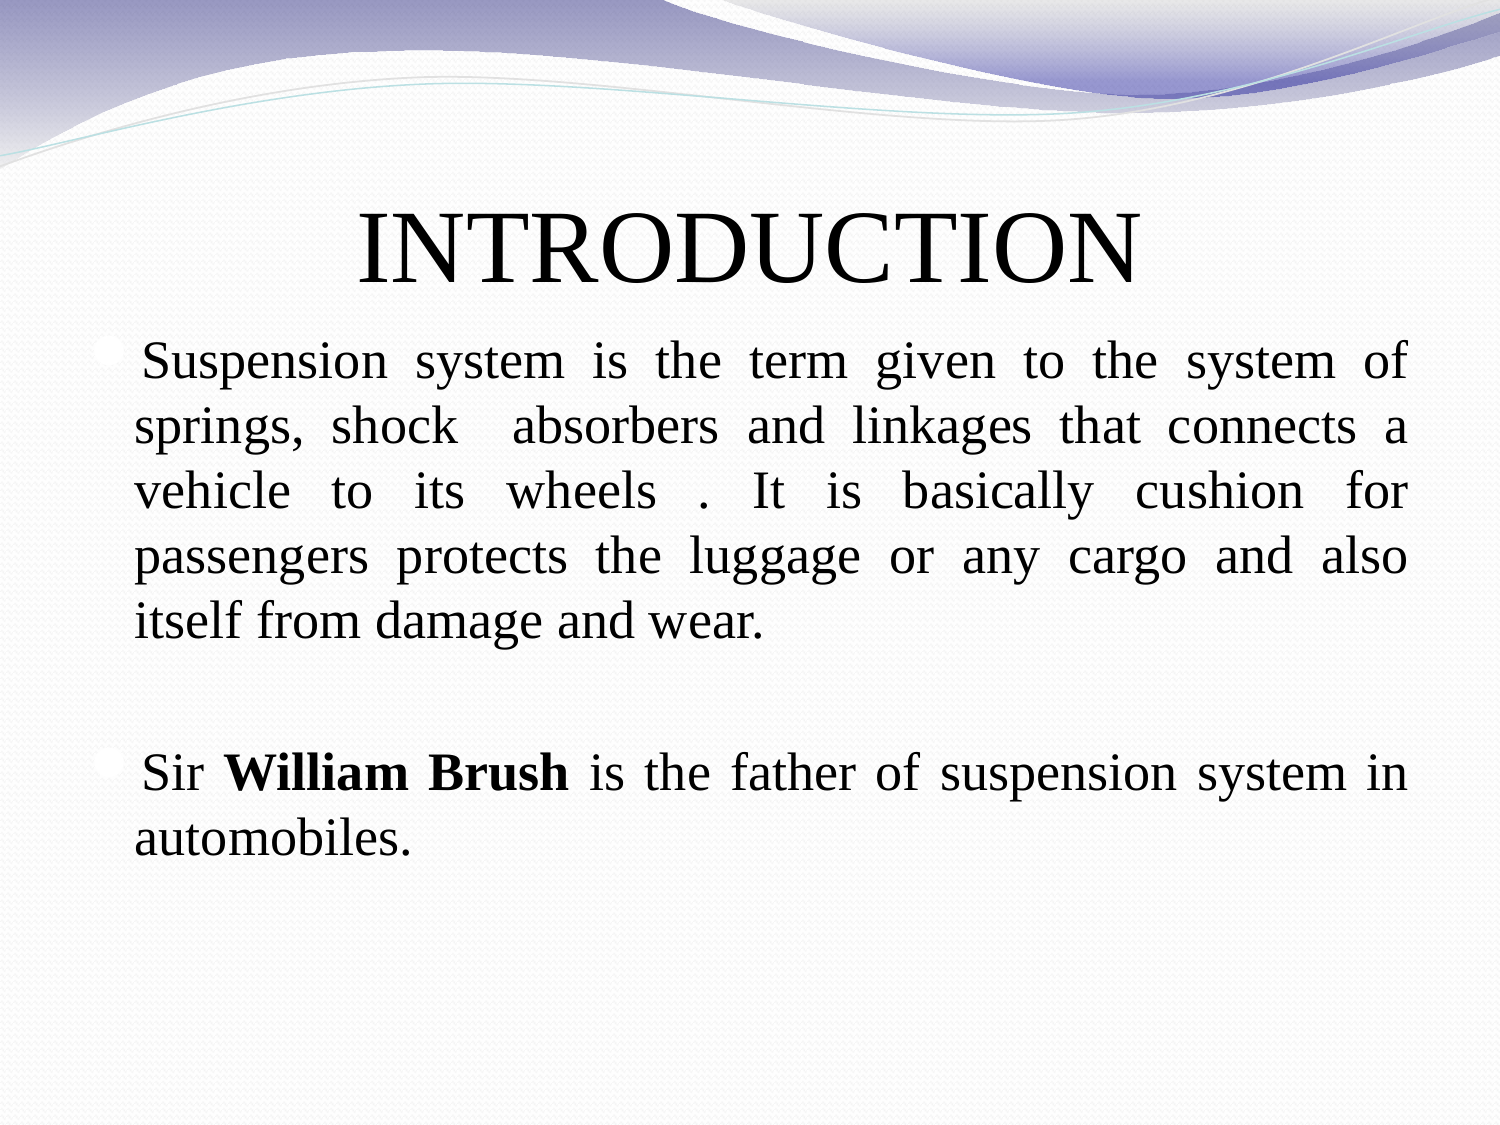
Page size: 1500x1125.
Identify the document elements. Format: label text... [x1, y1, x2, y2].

title INTRODUCTION [75, 115, 1425, 303]
list Suspension system is the term given to the system of springs, shock absorbers and linkages that connects a vehicle to its wheels . It is basically cushion for passengers protects the luggage or any cargo and also itself from damage and wear. Sir William Brush is the father of suspension system in automobiles. [75, 317, 1425, 1038]
